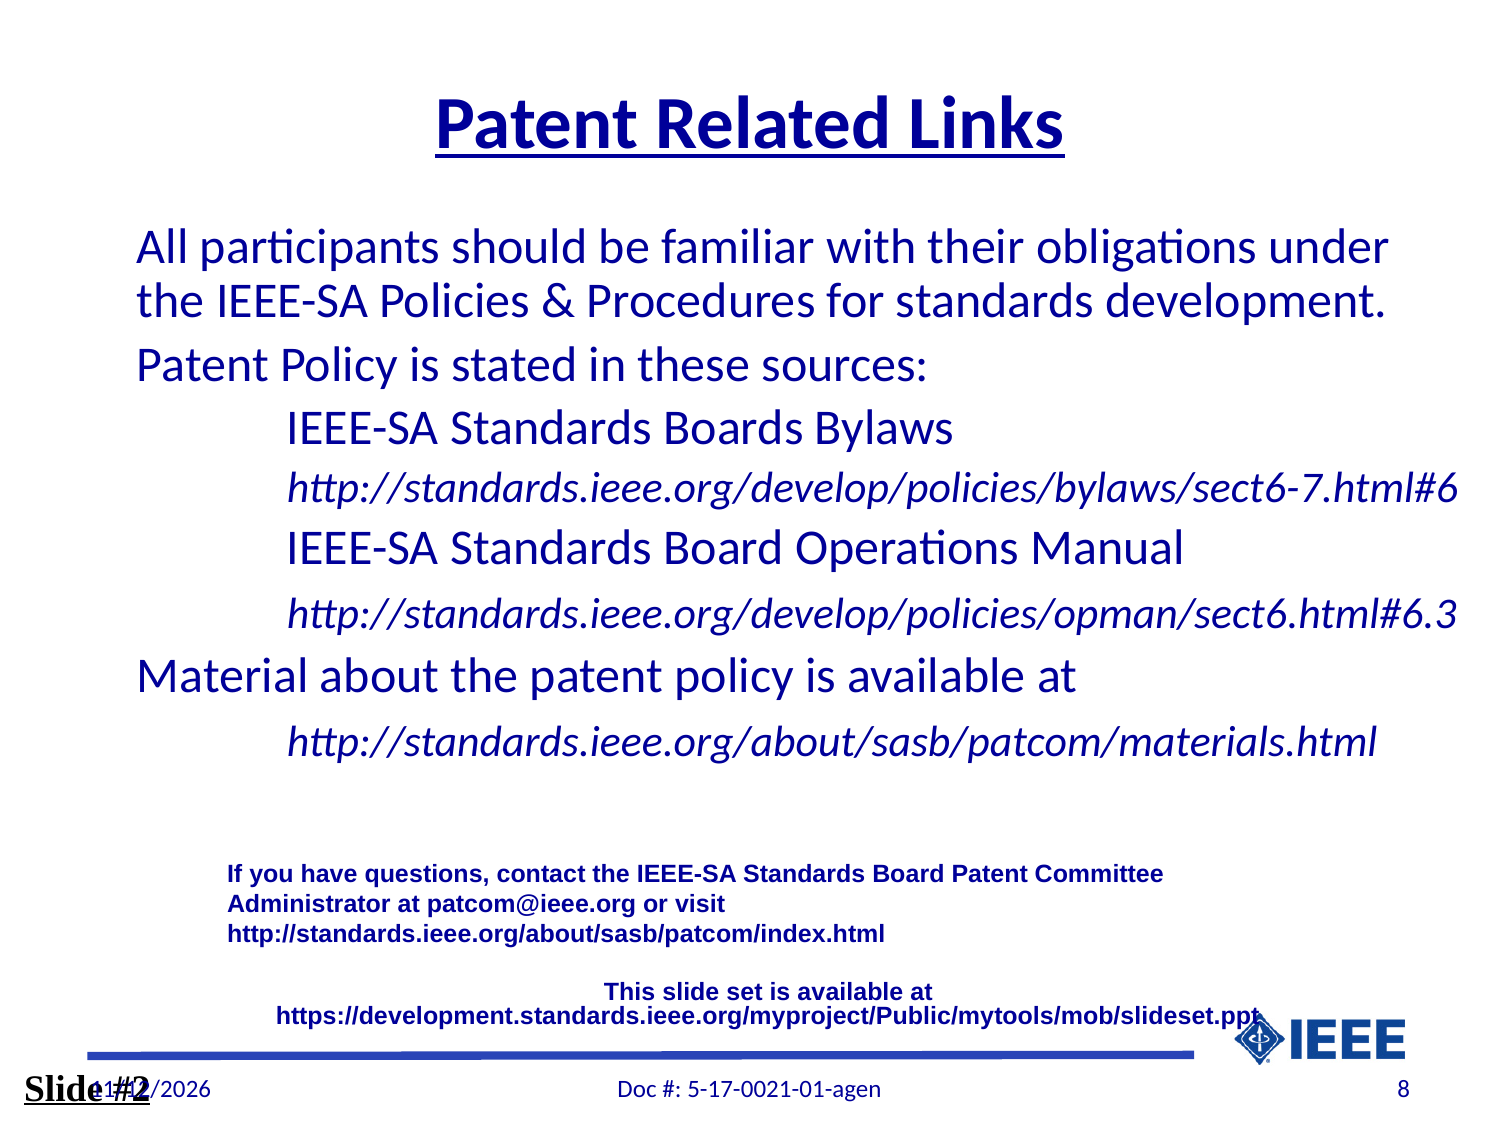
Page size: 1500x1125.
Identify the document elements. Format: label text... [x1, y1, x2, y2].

title Patent Related Links [112, 24, 1388, 212]
picture [1231, 1011, 1406, 1057]
slide_number 8 [1074, 1057, 1425, 1118]
footer Doc #: 5-17-0021-01-agen [512, 1057, 988, 1118]
text_box Slide #2 [9, 1056, 166, 1116]
text_box If you have questions, contact the IEEE-SA Standards Board Patent Committee Administrator at patcom@ieee.org or visit http://standards.ieee.org/about/sasb/patcom/index.html This slide set is available at https://development.standards.ieee.org/myproject/Public/mytools/mob/slideset.ppt [212, 849, 1325, 1037]
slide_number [75, 1057, 425, 1118]
list All participants should be familiar with their obligations under the IEEE-SA Policies & Procedures for standards development. Patent Policy is stated in these sources: IEEE-SA Standards Boards Bylaws http://standards.ieee.org/develop/policies/bylaws/sect6-7.html#6 IEEE-SA Standards Board Operations Manual http://standards.ieee.org/develop/policies/opman/sect6.html#6.3 Material about the patent policy is available at http://standards.ieee.org/about/sasb/patcom/materials.html [0, 212, 1475, 850]
